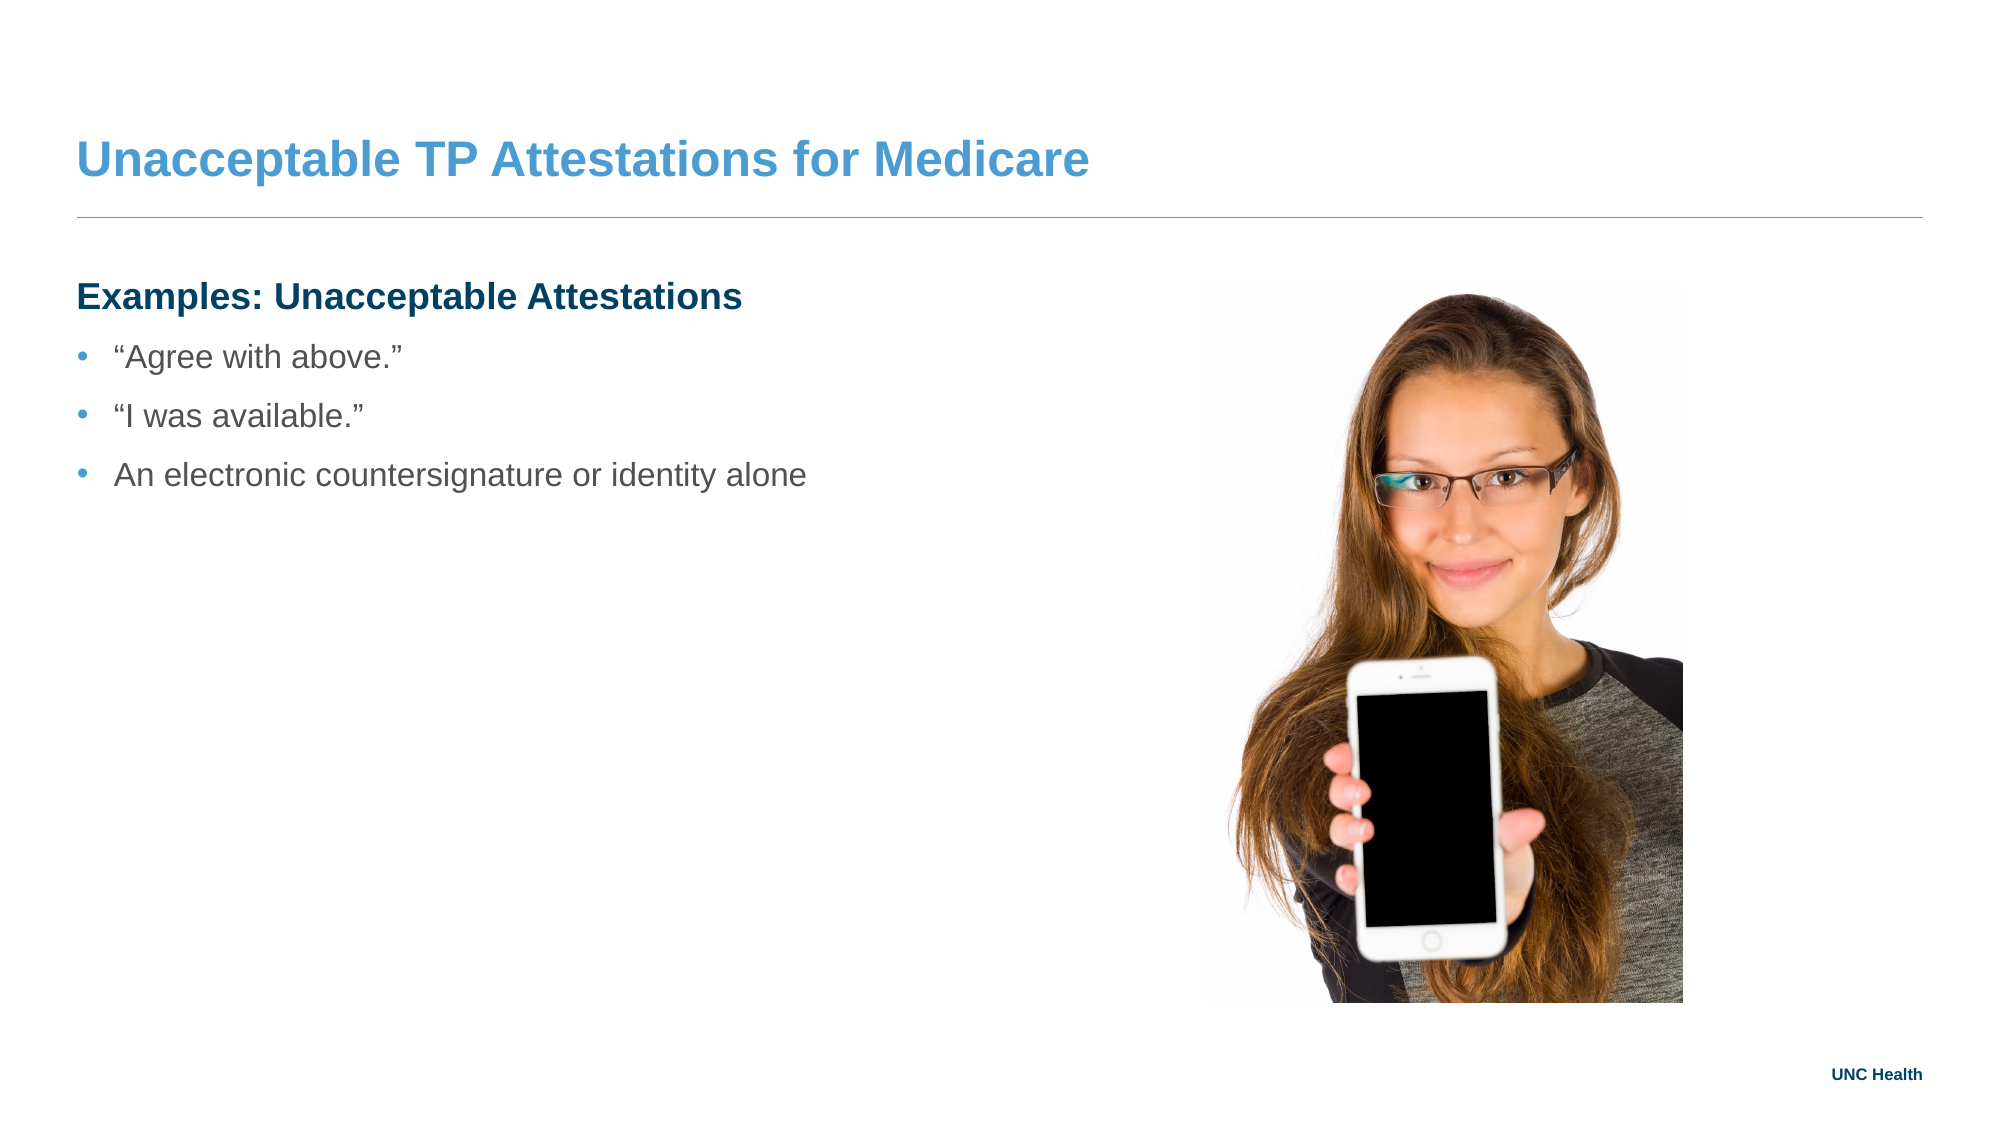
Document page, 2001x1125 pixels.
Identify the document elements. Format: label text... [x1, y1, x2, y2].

list Examples: Unacceptable Attestations “Agree with above.” “I was available.” An electronic countersignature or identity alone [76, 259, 1924, 1028]
title Unacceptable TP Attestations for Medicare [76, 56, 1924, 175]
picture [1202, 283, 1683, 1003]
